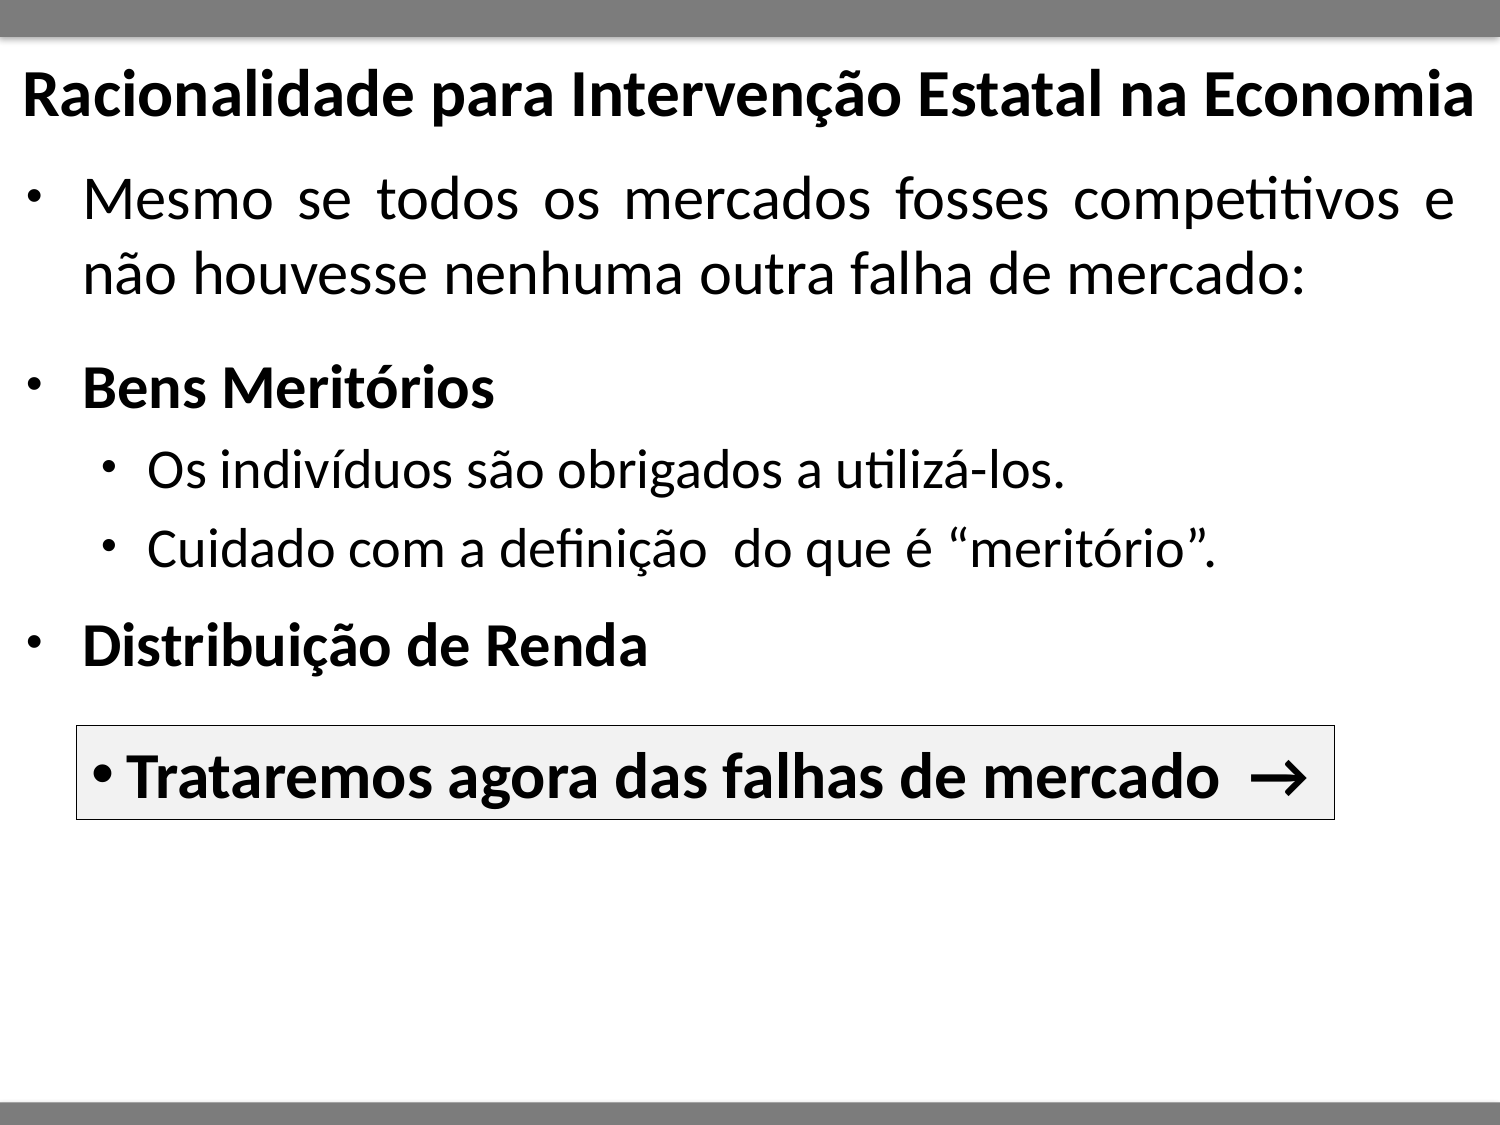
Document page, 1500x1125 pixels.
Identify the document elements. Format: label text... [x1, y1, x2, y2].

text_box Trataremos agora das falhas de mercado → [76, 725, 1335, 820]
title Racionalidade para Intervenção Estatal na Economia [8, 19, 1500, 160]
text_box Mesmo se todos os mercados fosses competitivos e não houvesse nenhuma outra falha de mercado: Bens Meritórios Os indivíduos são obrigados a utilizá-los. Cuidado com a definição do que é “meritório”. Distribuição de Renda [14, 160, 1468, 455]
